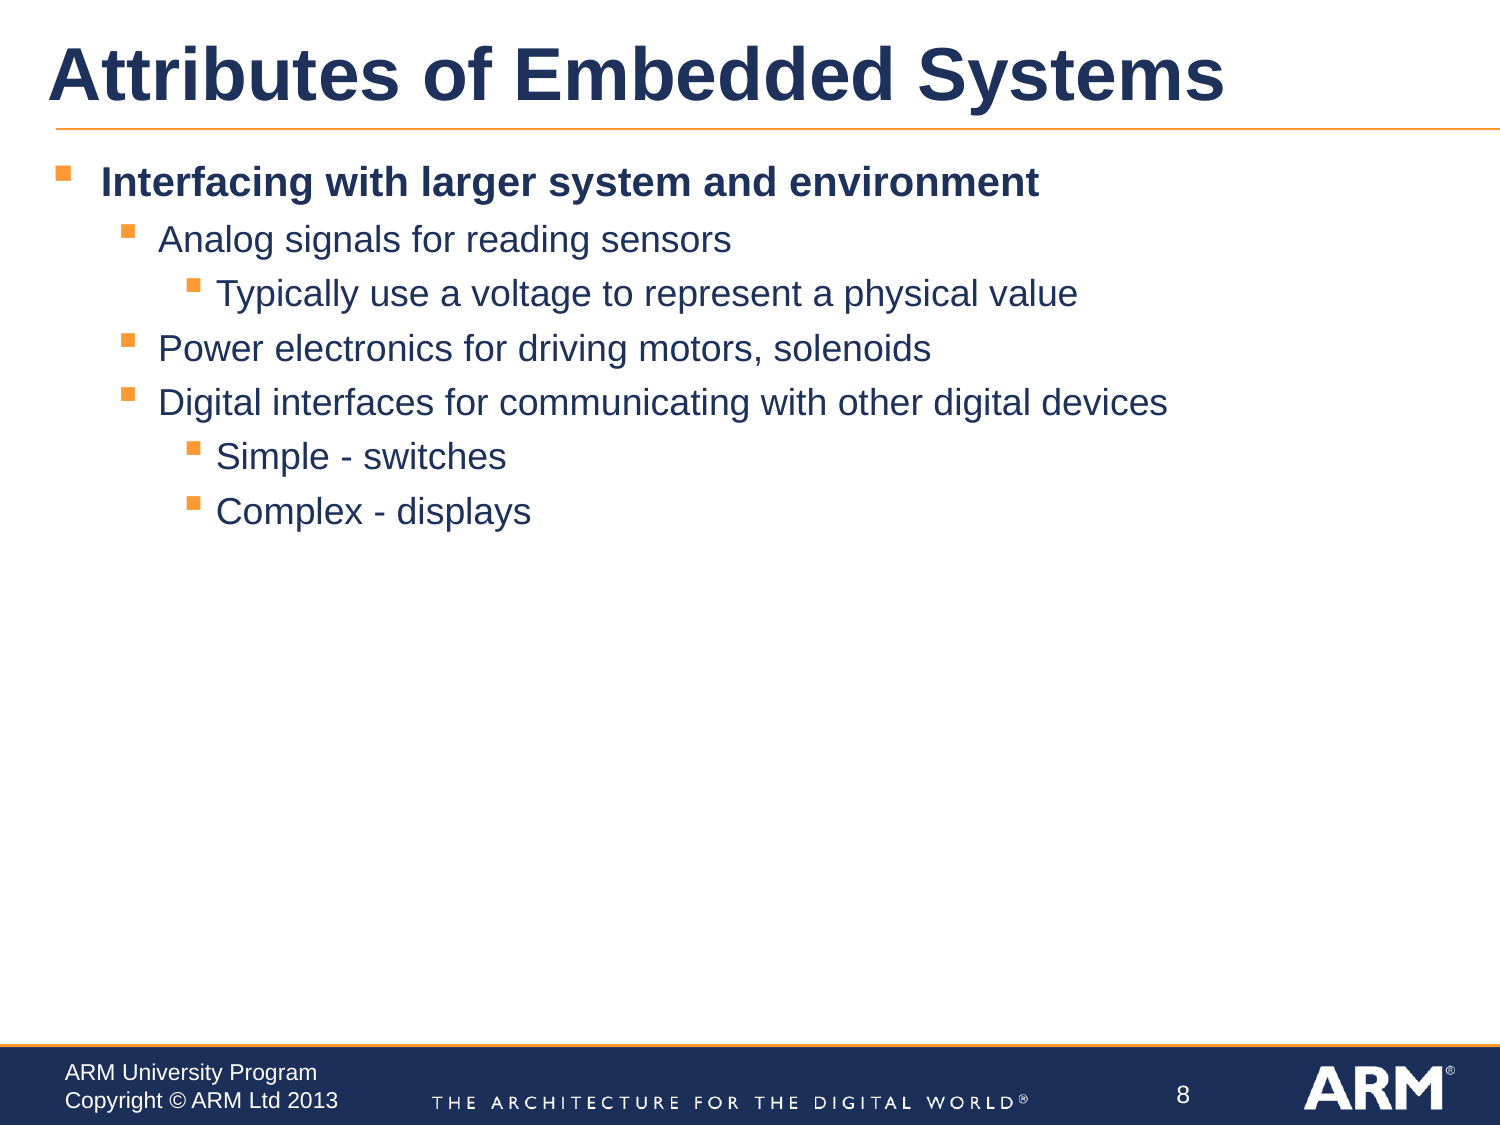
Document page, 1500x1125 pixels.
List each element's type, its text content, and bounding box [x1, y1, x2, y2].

title Attributes of Embedded Systems [34, 1, 1500, 141]
list Interfacing with larger system and environment Analog signals for reading sensors Typically use a voltage to represent a physical value Power electronics for driving motors, solenoids Digital interfaces for communicating with other digital devices Simple - switches Complex - displays [38, 148, 1500, 1039]
picture [0, 1048, 1500, 1125]
